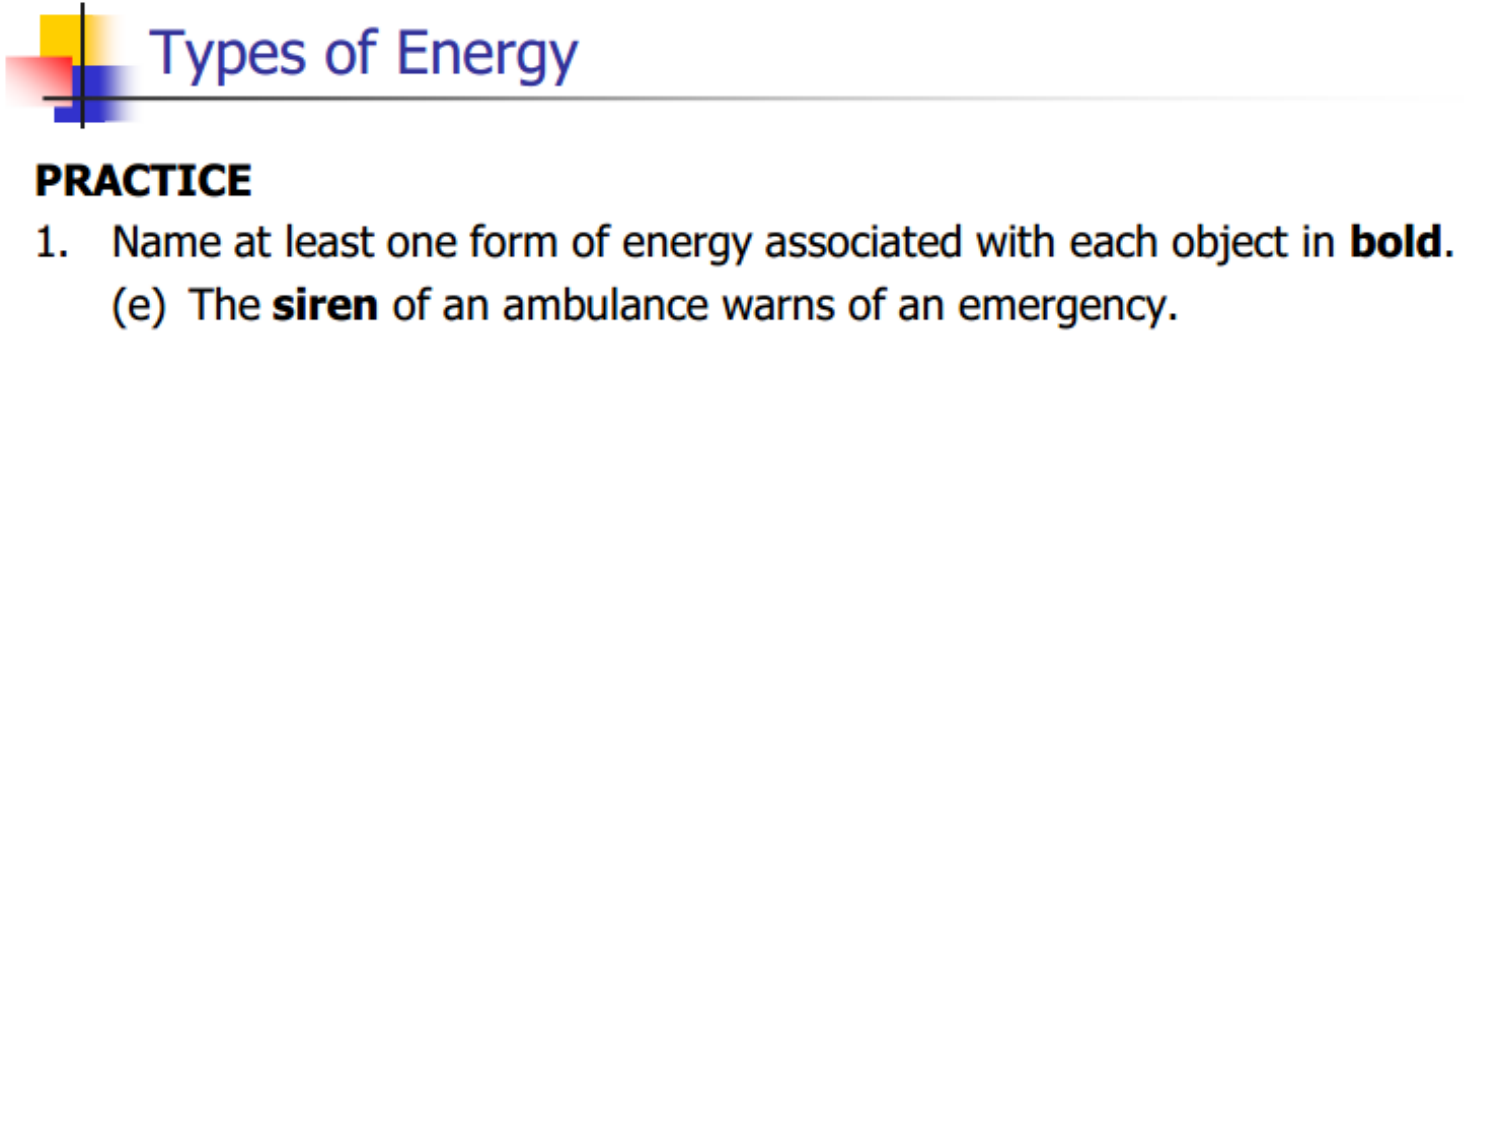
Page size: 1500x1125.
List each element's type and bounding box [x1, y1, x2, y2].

picture [0, 0, 1500, 365]
